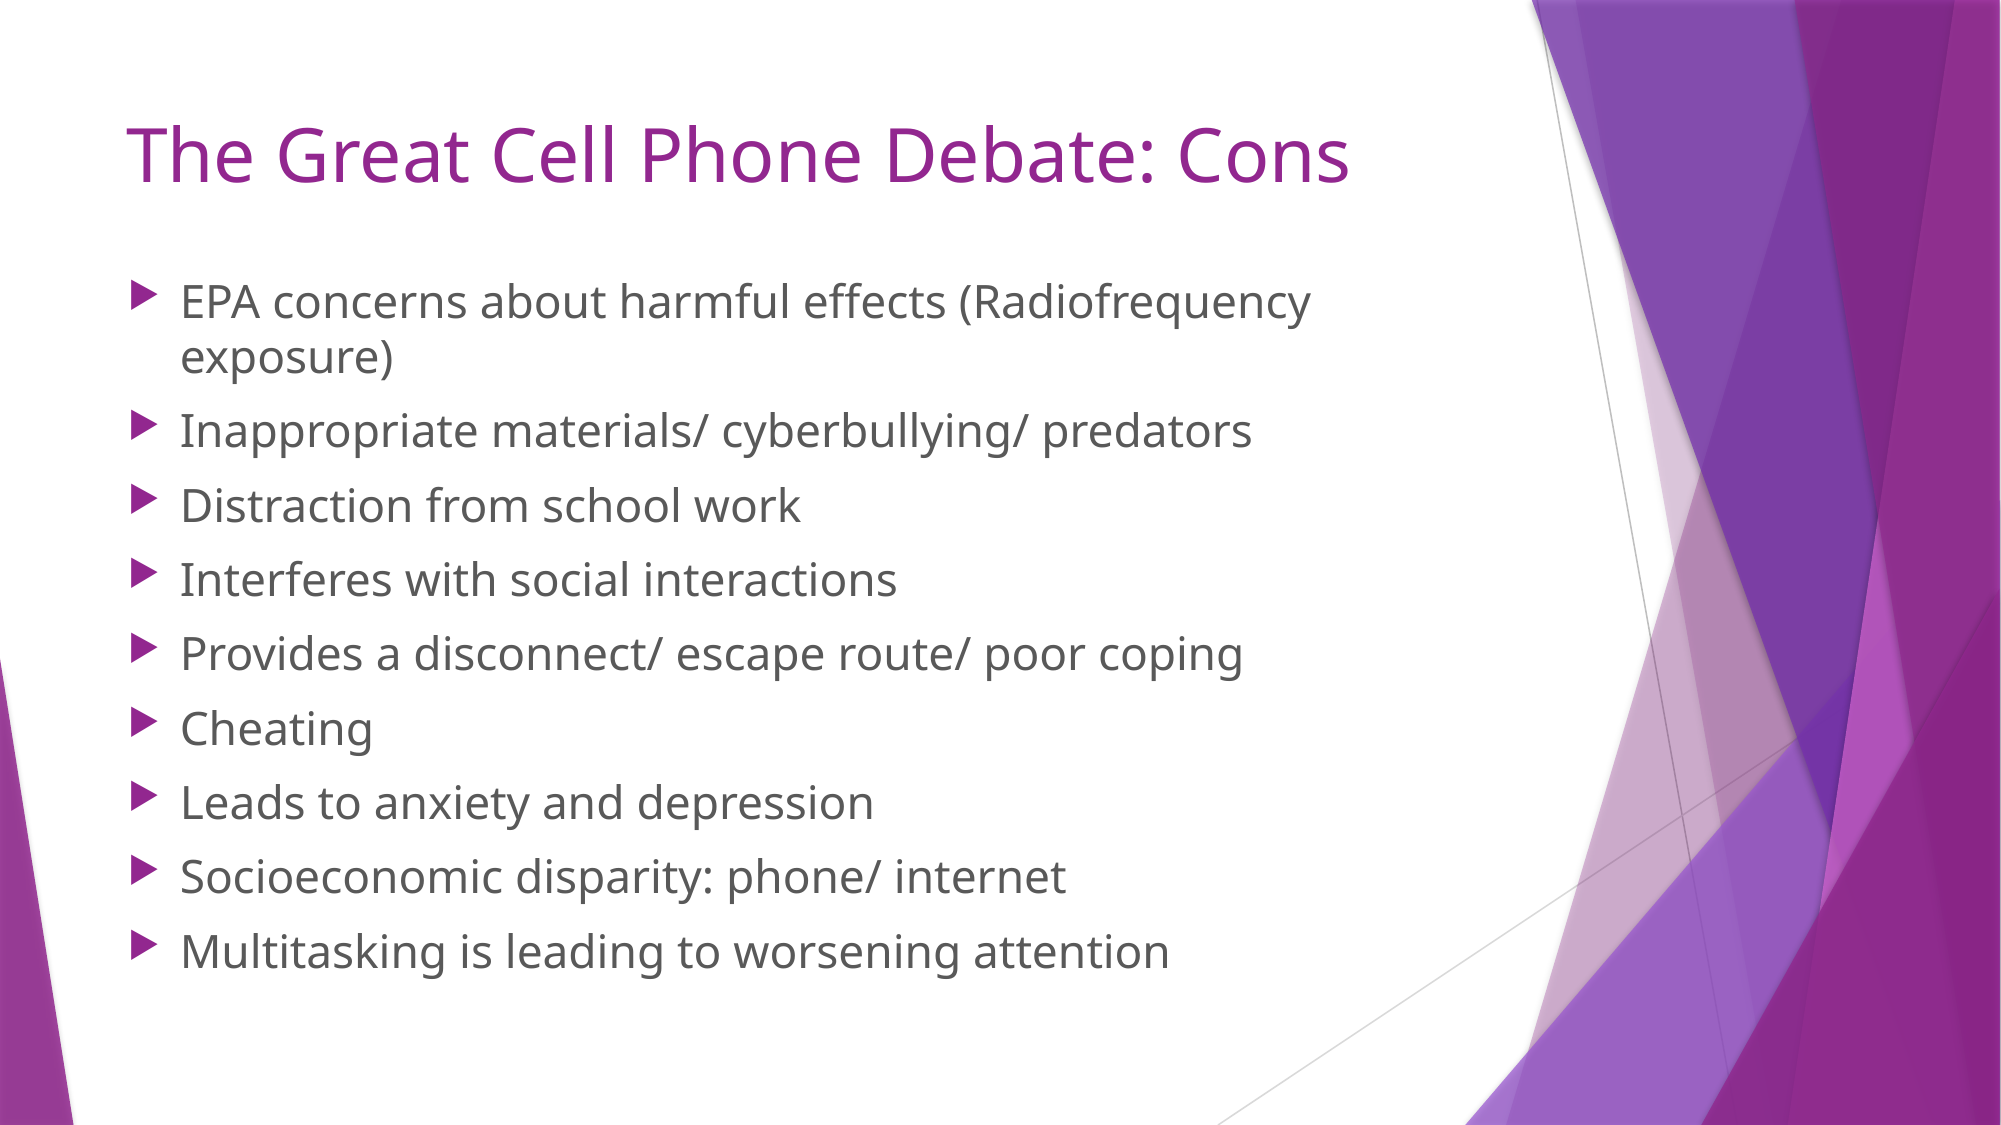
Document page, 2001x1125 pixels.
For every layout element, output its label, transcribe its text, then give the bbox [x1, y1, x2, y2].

list EPA concerns about harmful effects (Radiofrequency exposure) Inappropriate materials/ cyberbullying/ predators Distraction from school work Interferes with social interactions Provides a disconnect/ escape route/ poor coping Cheating Leads to anxiety and depression Socioeconomic disparity: phone/ internet Multitasking is leading to worsening attention [112, 265, 1524, 991]
title The Great Cell Phone Debate: Cons [111, 99, 1522, 236]
